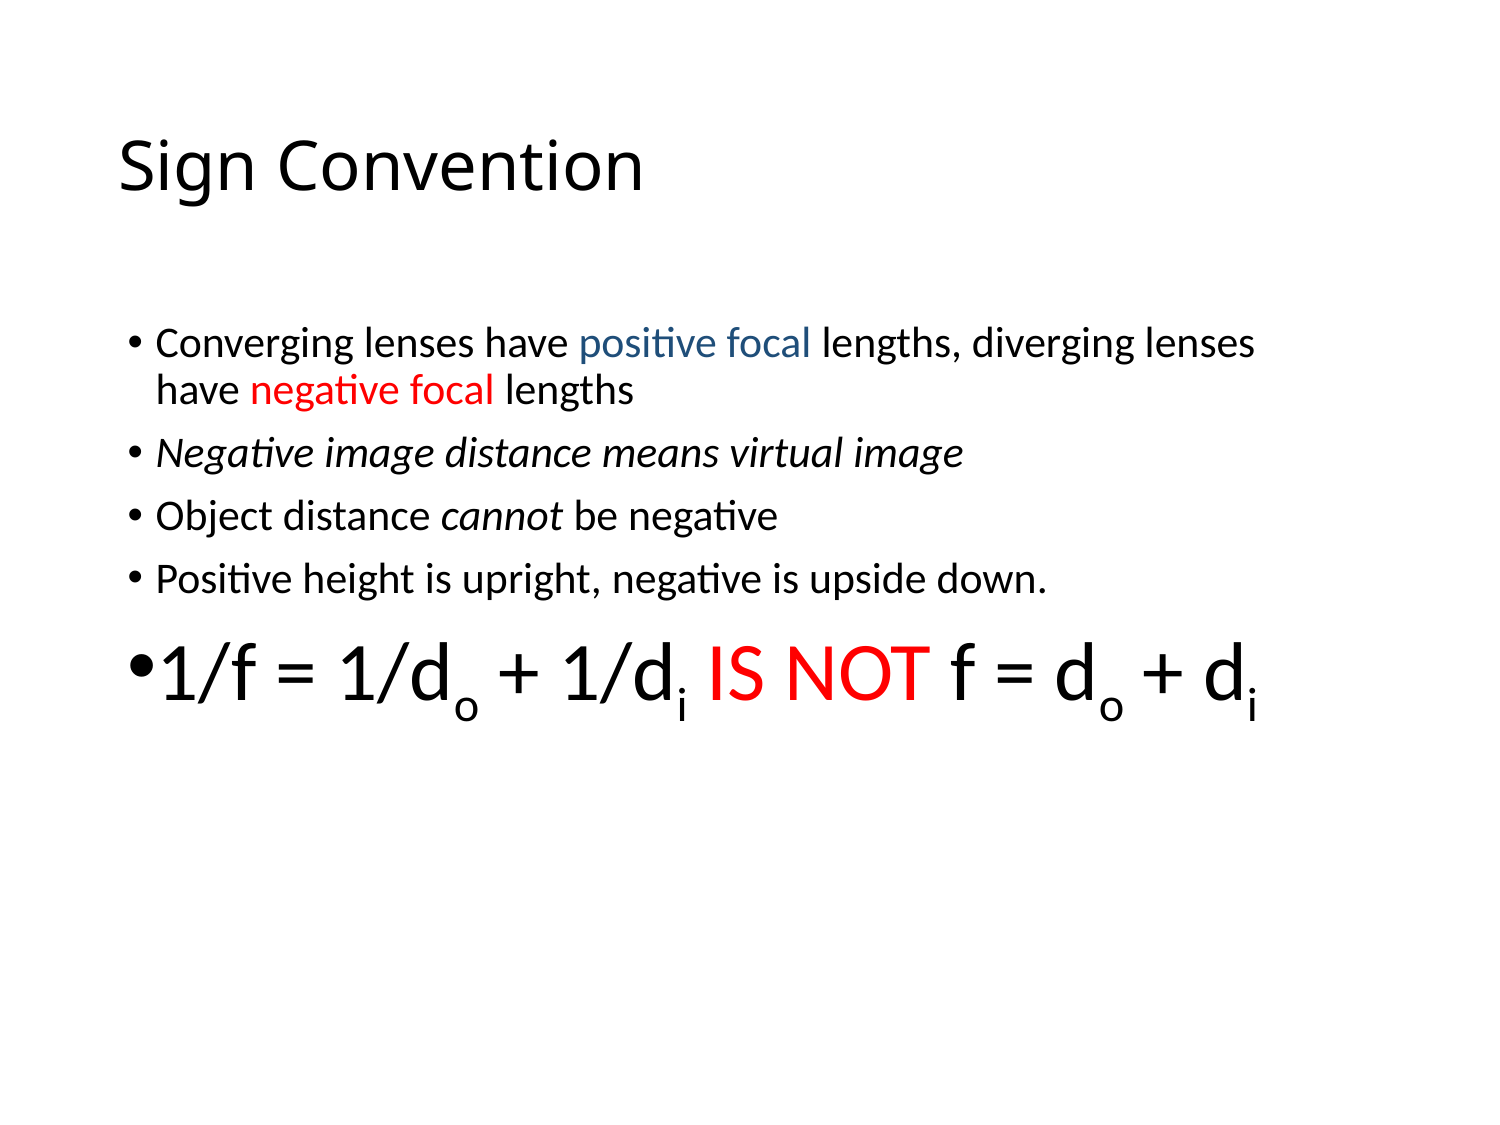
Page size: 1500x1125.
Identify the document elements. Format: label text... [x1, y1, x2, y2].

title Sign Convention [103, 59, 1397, 278]
list Converging lenses have positive focal lengths, diverging lenses have negative focal lengths Negative image distance means virtual image Object distance cannot be negative Positive height is upright, negative is upside down. 1/f = 1/do + 1/di IS NOT f = do + di [112, 312, 1313, 1013]
